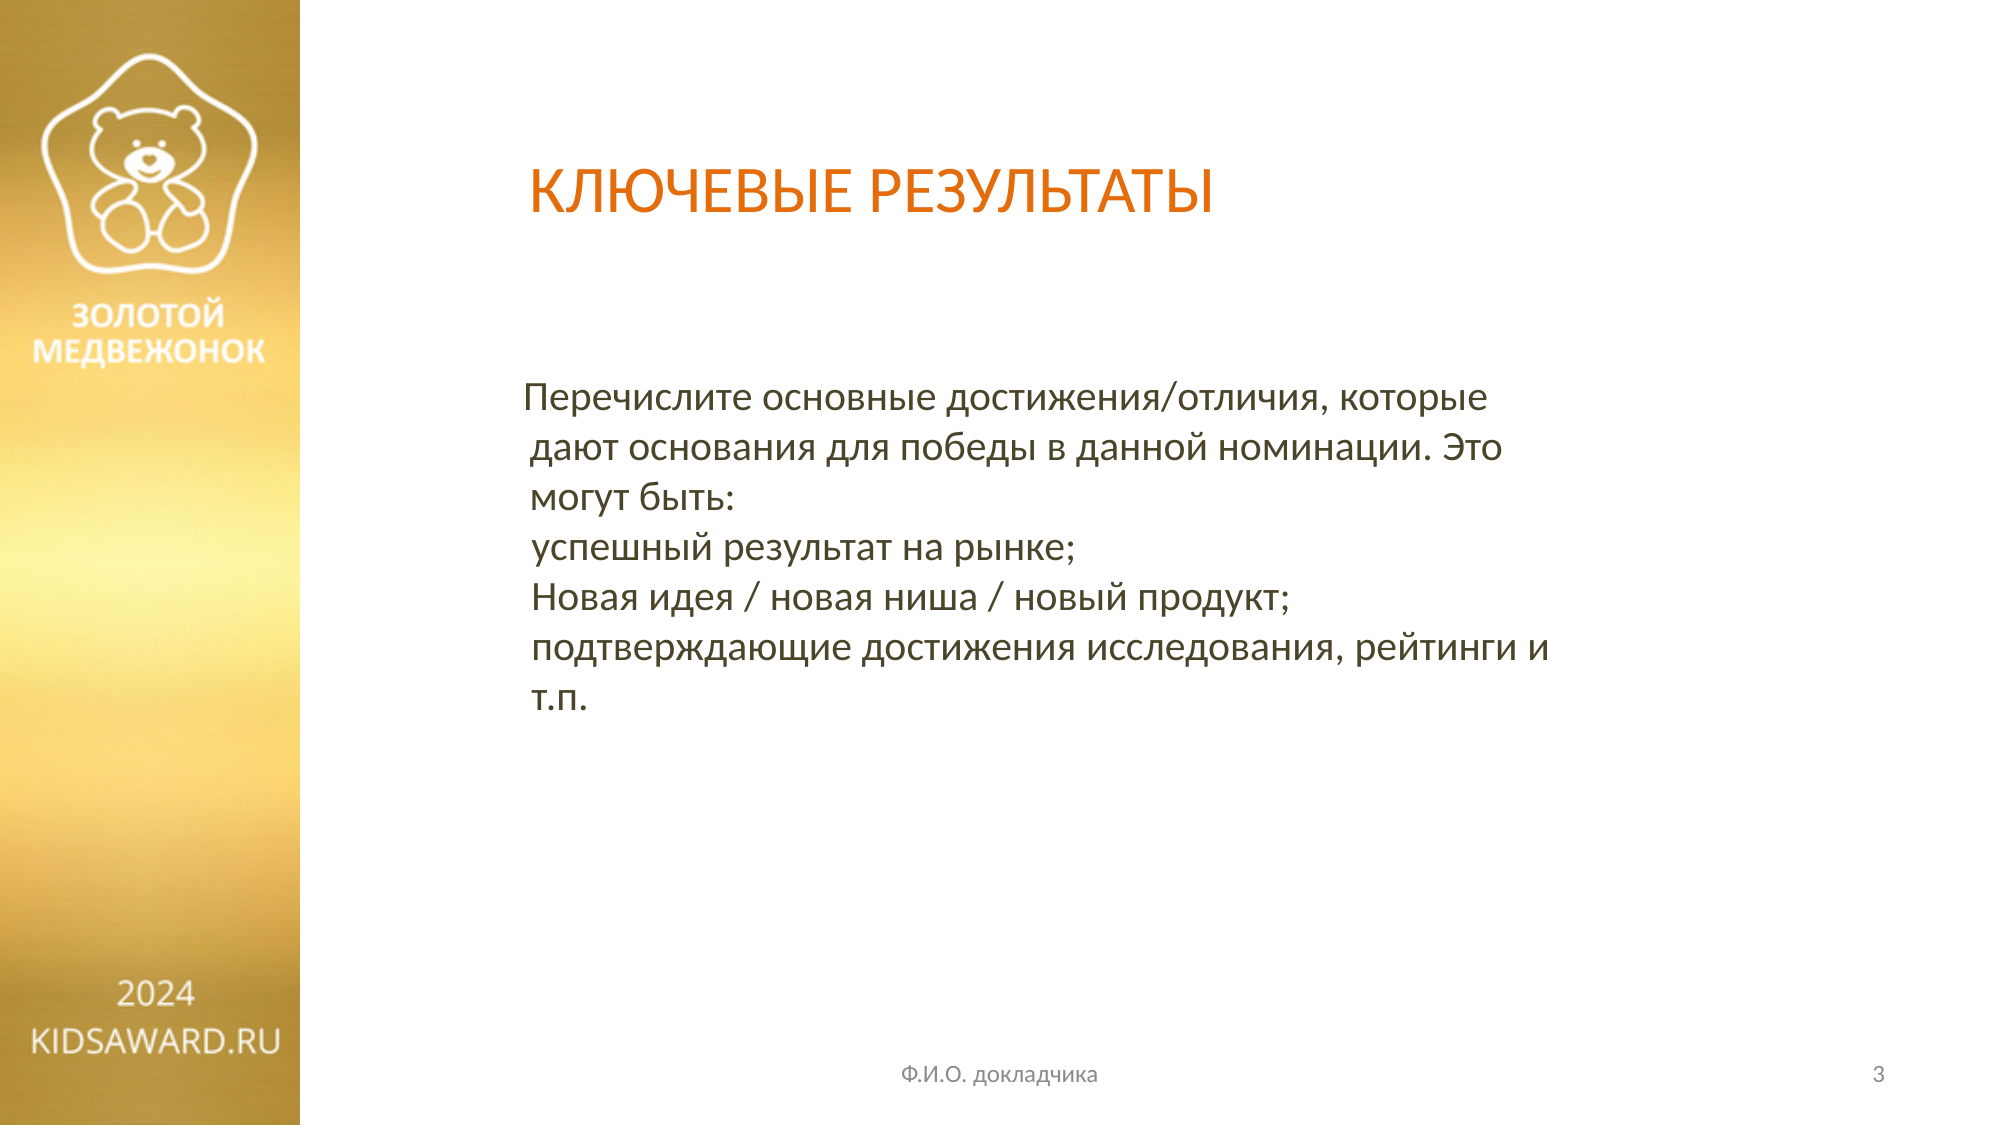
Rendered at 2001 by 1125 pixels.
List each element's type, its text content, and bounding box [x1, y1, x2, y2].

picture [0, 0, 301, 1125]
text_box КЛЮЧЕВЫЕ РЕЗУЛЬТАТЫ [514, 32, 1414, 338]
slide_number 3 [1433, 1042, 1900, 1103]
footer Ф.И.О. докладчика [683, 1042, 1317, 1103]
text_box Перечислите основные достижения/отличия, которые дают основания для победы в данной номинации. Это могут быть: успешный результат на рынке; Новая идея / новая ниша / новый продукт; подтверждающие достижения исследования, рейтинги и т.п. [456, 361, 1579, 953]
